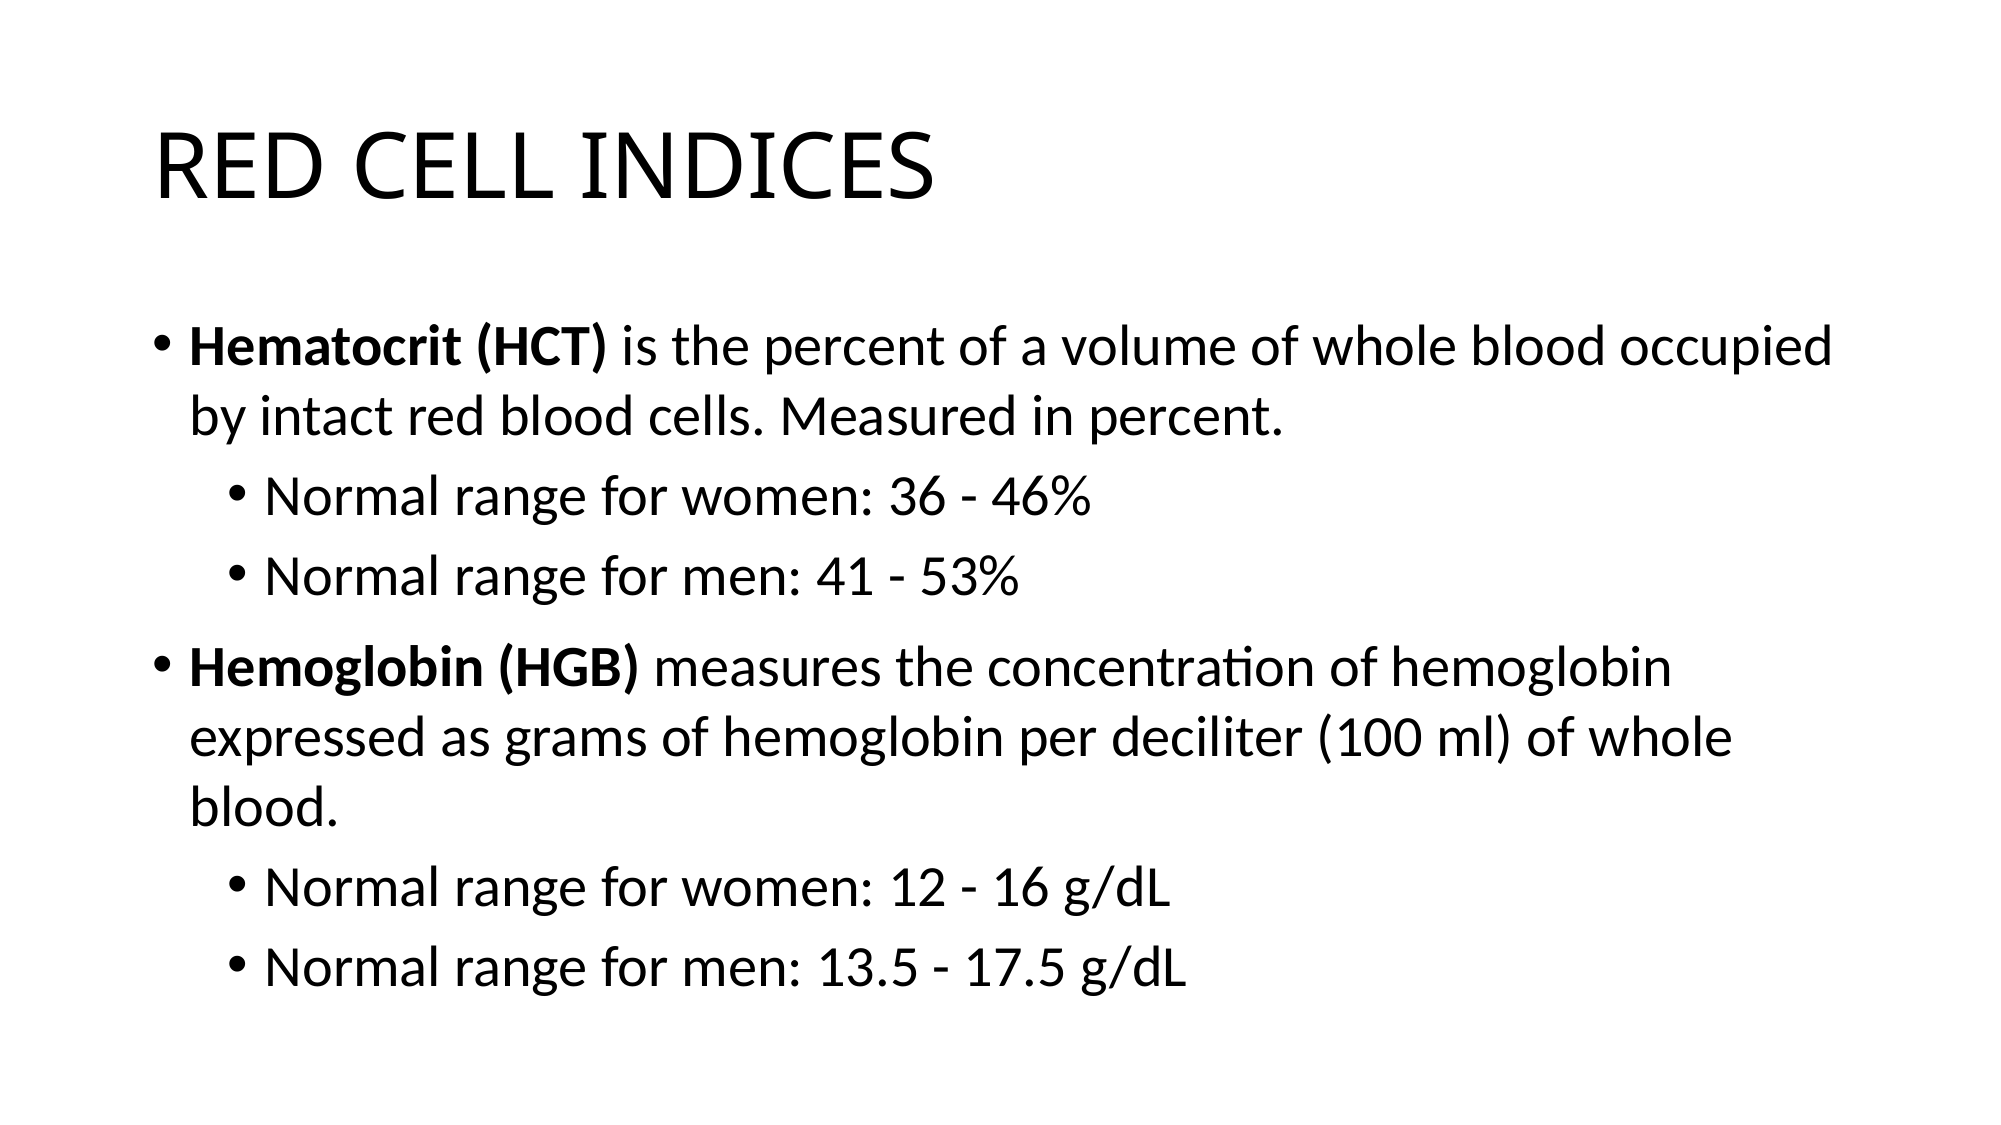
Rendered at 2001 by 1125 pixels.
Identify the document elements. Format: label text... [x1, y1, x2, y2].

list Hematocrit (HCT) is the percent of a volume of whole blood occupied by intact red blood cells. Measured in percent. Normal range for women: 36 - 46% Normal range for men: 41 - 53% Hemoglobin (HGB) measures the concentration of hemoglobin expressed as grams of hemoglobin per deciliter (100 ml) of whole blood. Normal range for women: 12 - 16 g/dL Normal range for men: 13.5 - 17.5 g/dL [137, 299, 1863, 1014]
title RED CELL INDICES [137, 59, 1863, 278]
